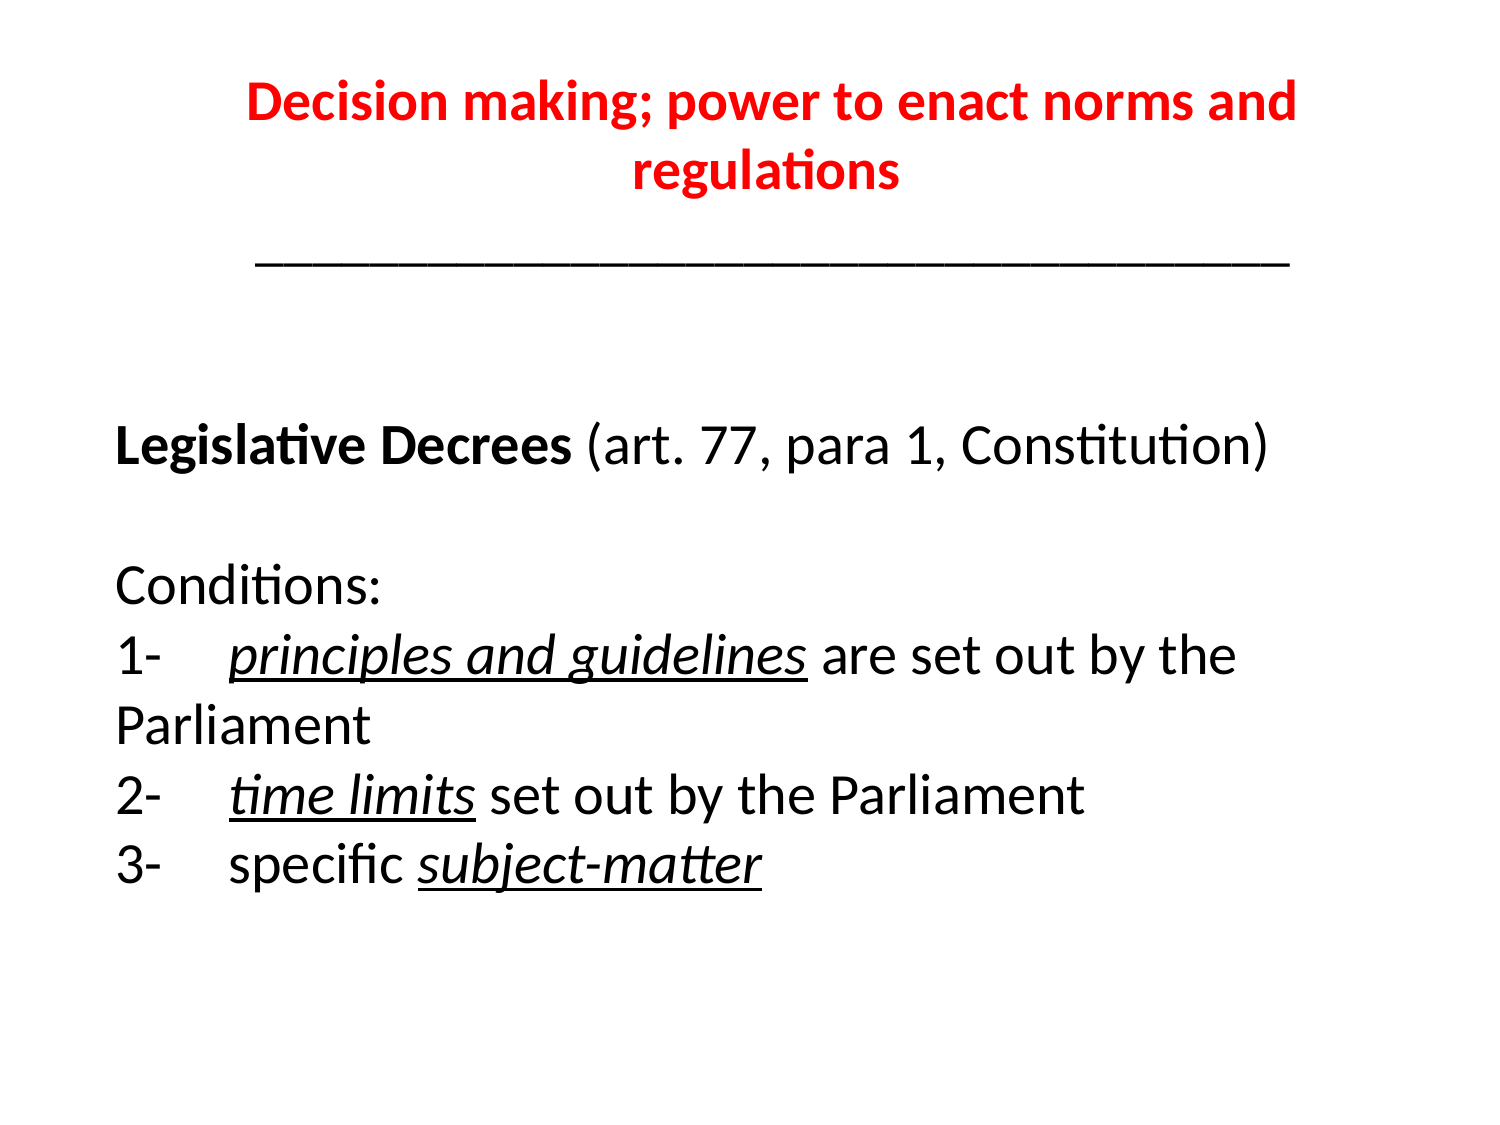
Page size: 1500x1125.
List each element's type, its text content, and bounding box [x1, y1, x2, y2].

text_box Decision making; power to enact norms and regulations ____________________________________ [135, 54, 1411, 279]
title Legislative Decrees (art. 77, para 1, Constitution) Conditions: 1- principles and guidelines are set out by the Parliament 2- time limits set out by the Parliament 3- specific subject-matter [100, 243, 1376, 1059]
